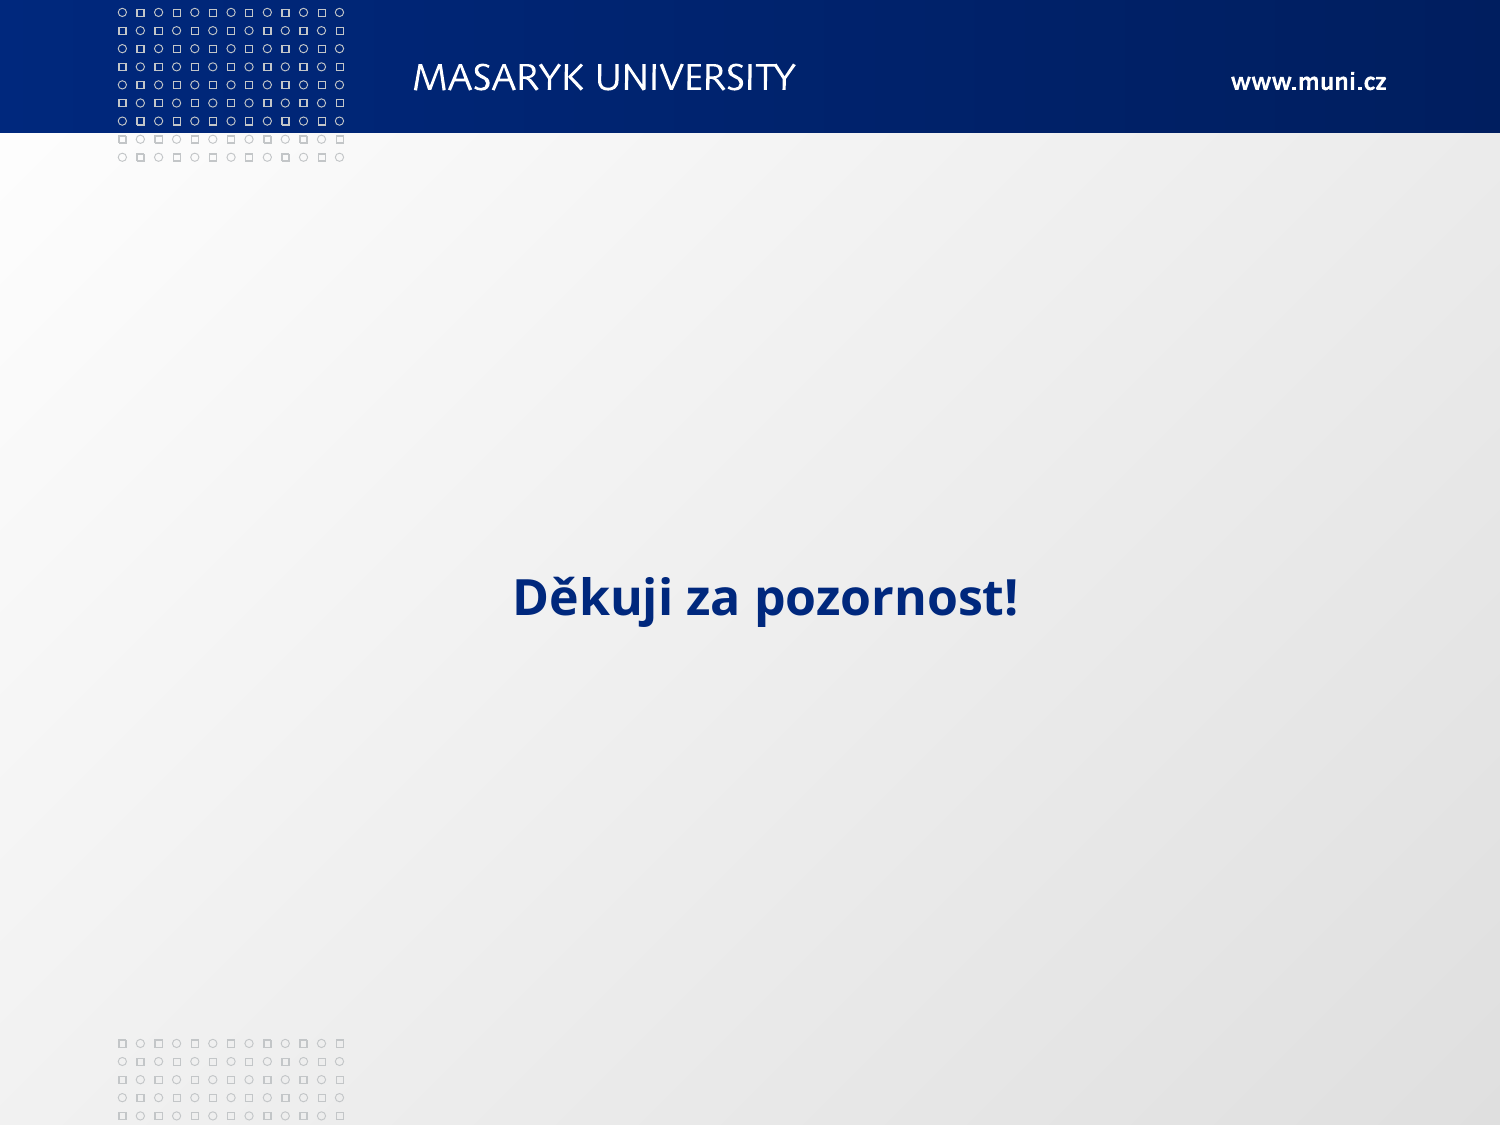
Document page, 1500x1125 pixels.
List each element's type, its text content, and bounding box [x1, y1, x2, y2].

title Děkuji za pozornost! [123, 526, 1409, 634]
